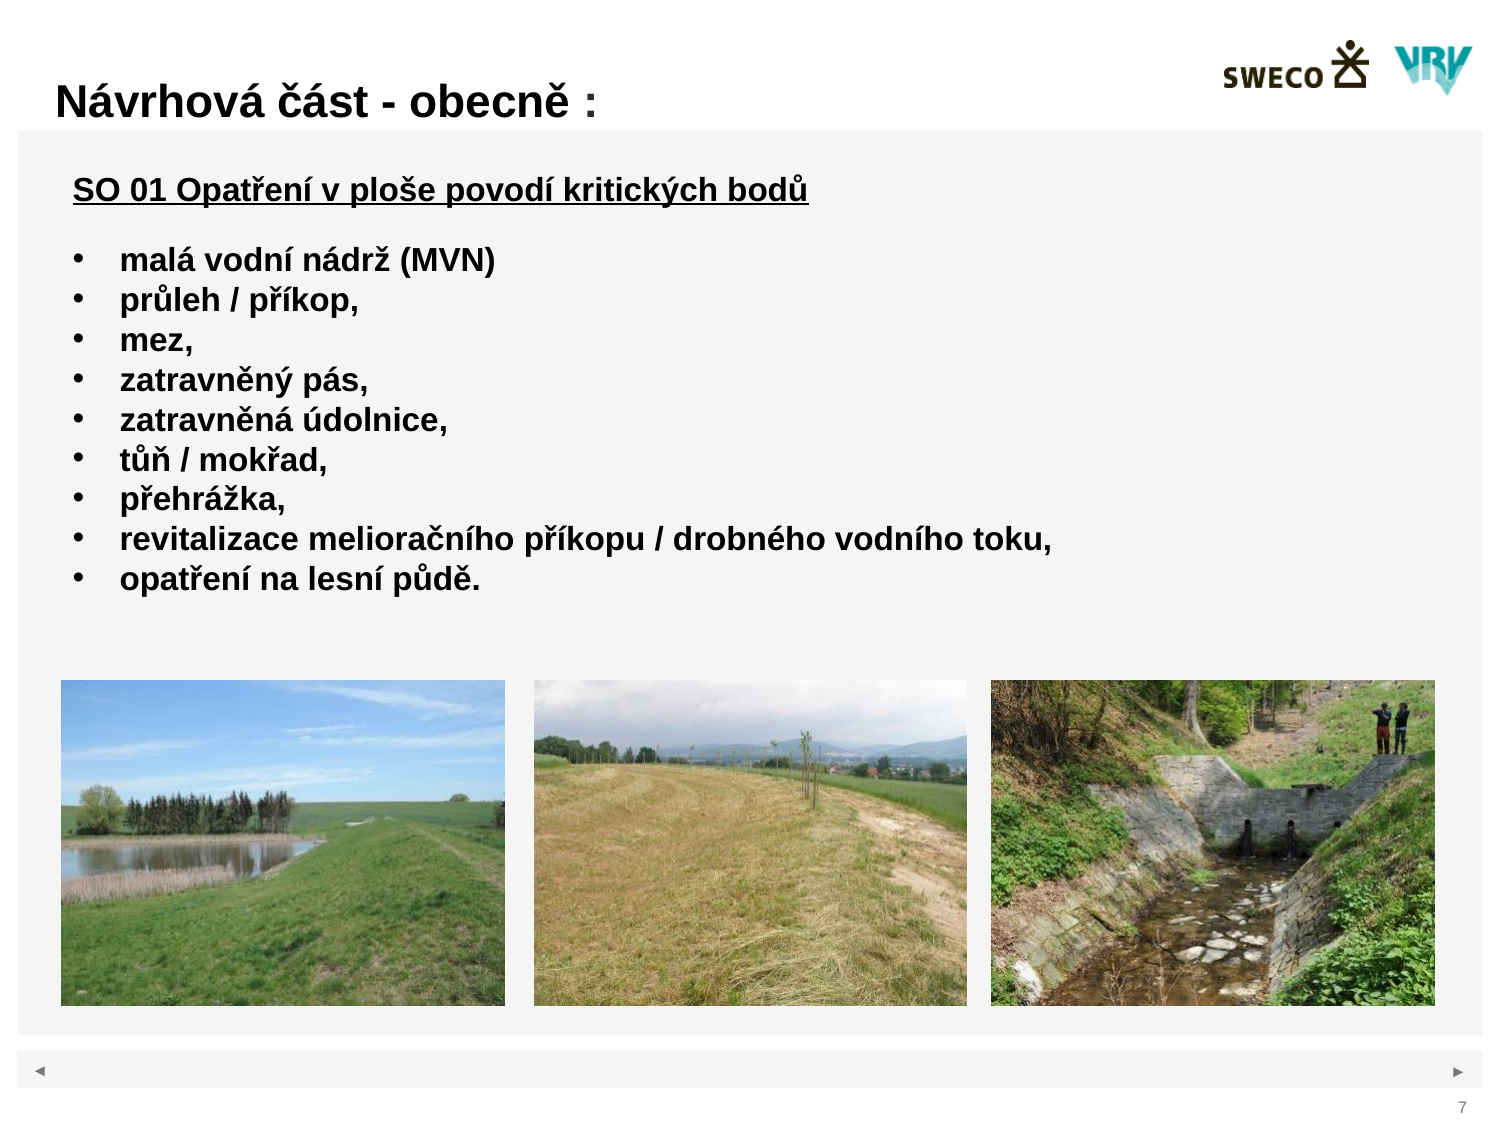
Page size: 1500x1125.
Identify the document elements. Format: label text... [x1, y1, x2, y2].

text_box SO 01 Opatření v ploše povodí kritických bodů malá vodní nádrž (MVN) průleh / příkop, mez, zatravněný pás, zatravněná údolnice, tůň / mokřad, přehrážka, revitalizace melioračního příkopu / drobného vodního toku, opatření na lesní půdě. [57, 160, 1459, 740]
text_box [1210, 21, 1478, 102]
text_box Návrhová část - obecně : [55, 71, 1211, 183]
picture [534, 680, 967, 1006]
picture [991, 680, 1435, 1006]
picture [61, 680, 505, 1006]
slide_number 7 [1396, 1087, 1483, 1125]
